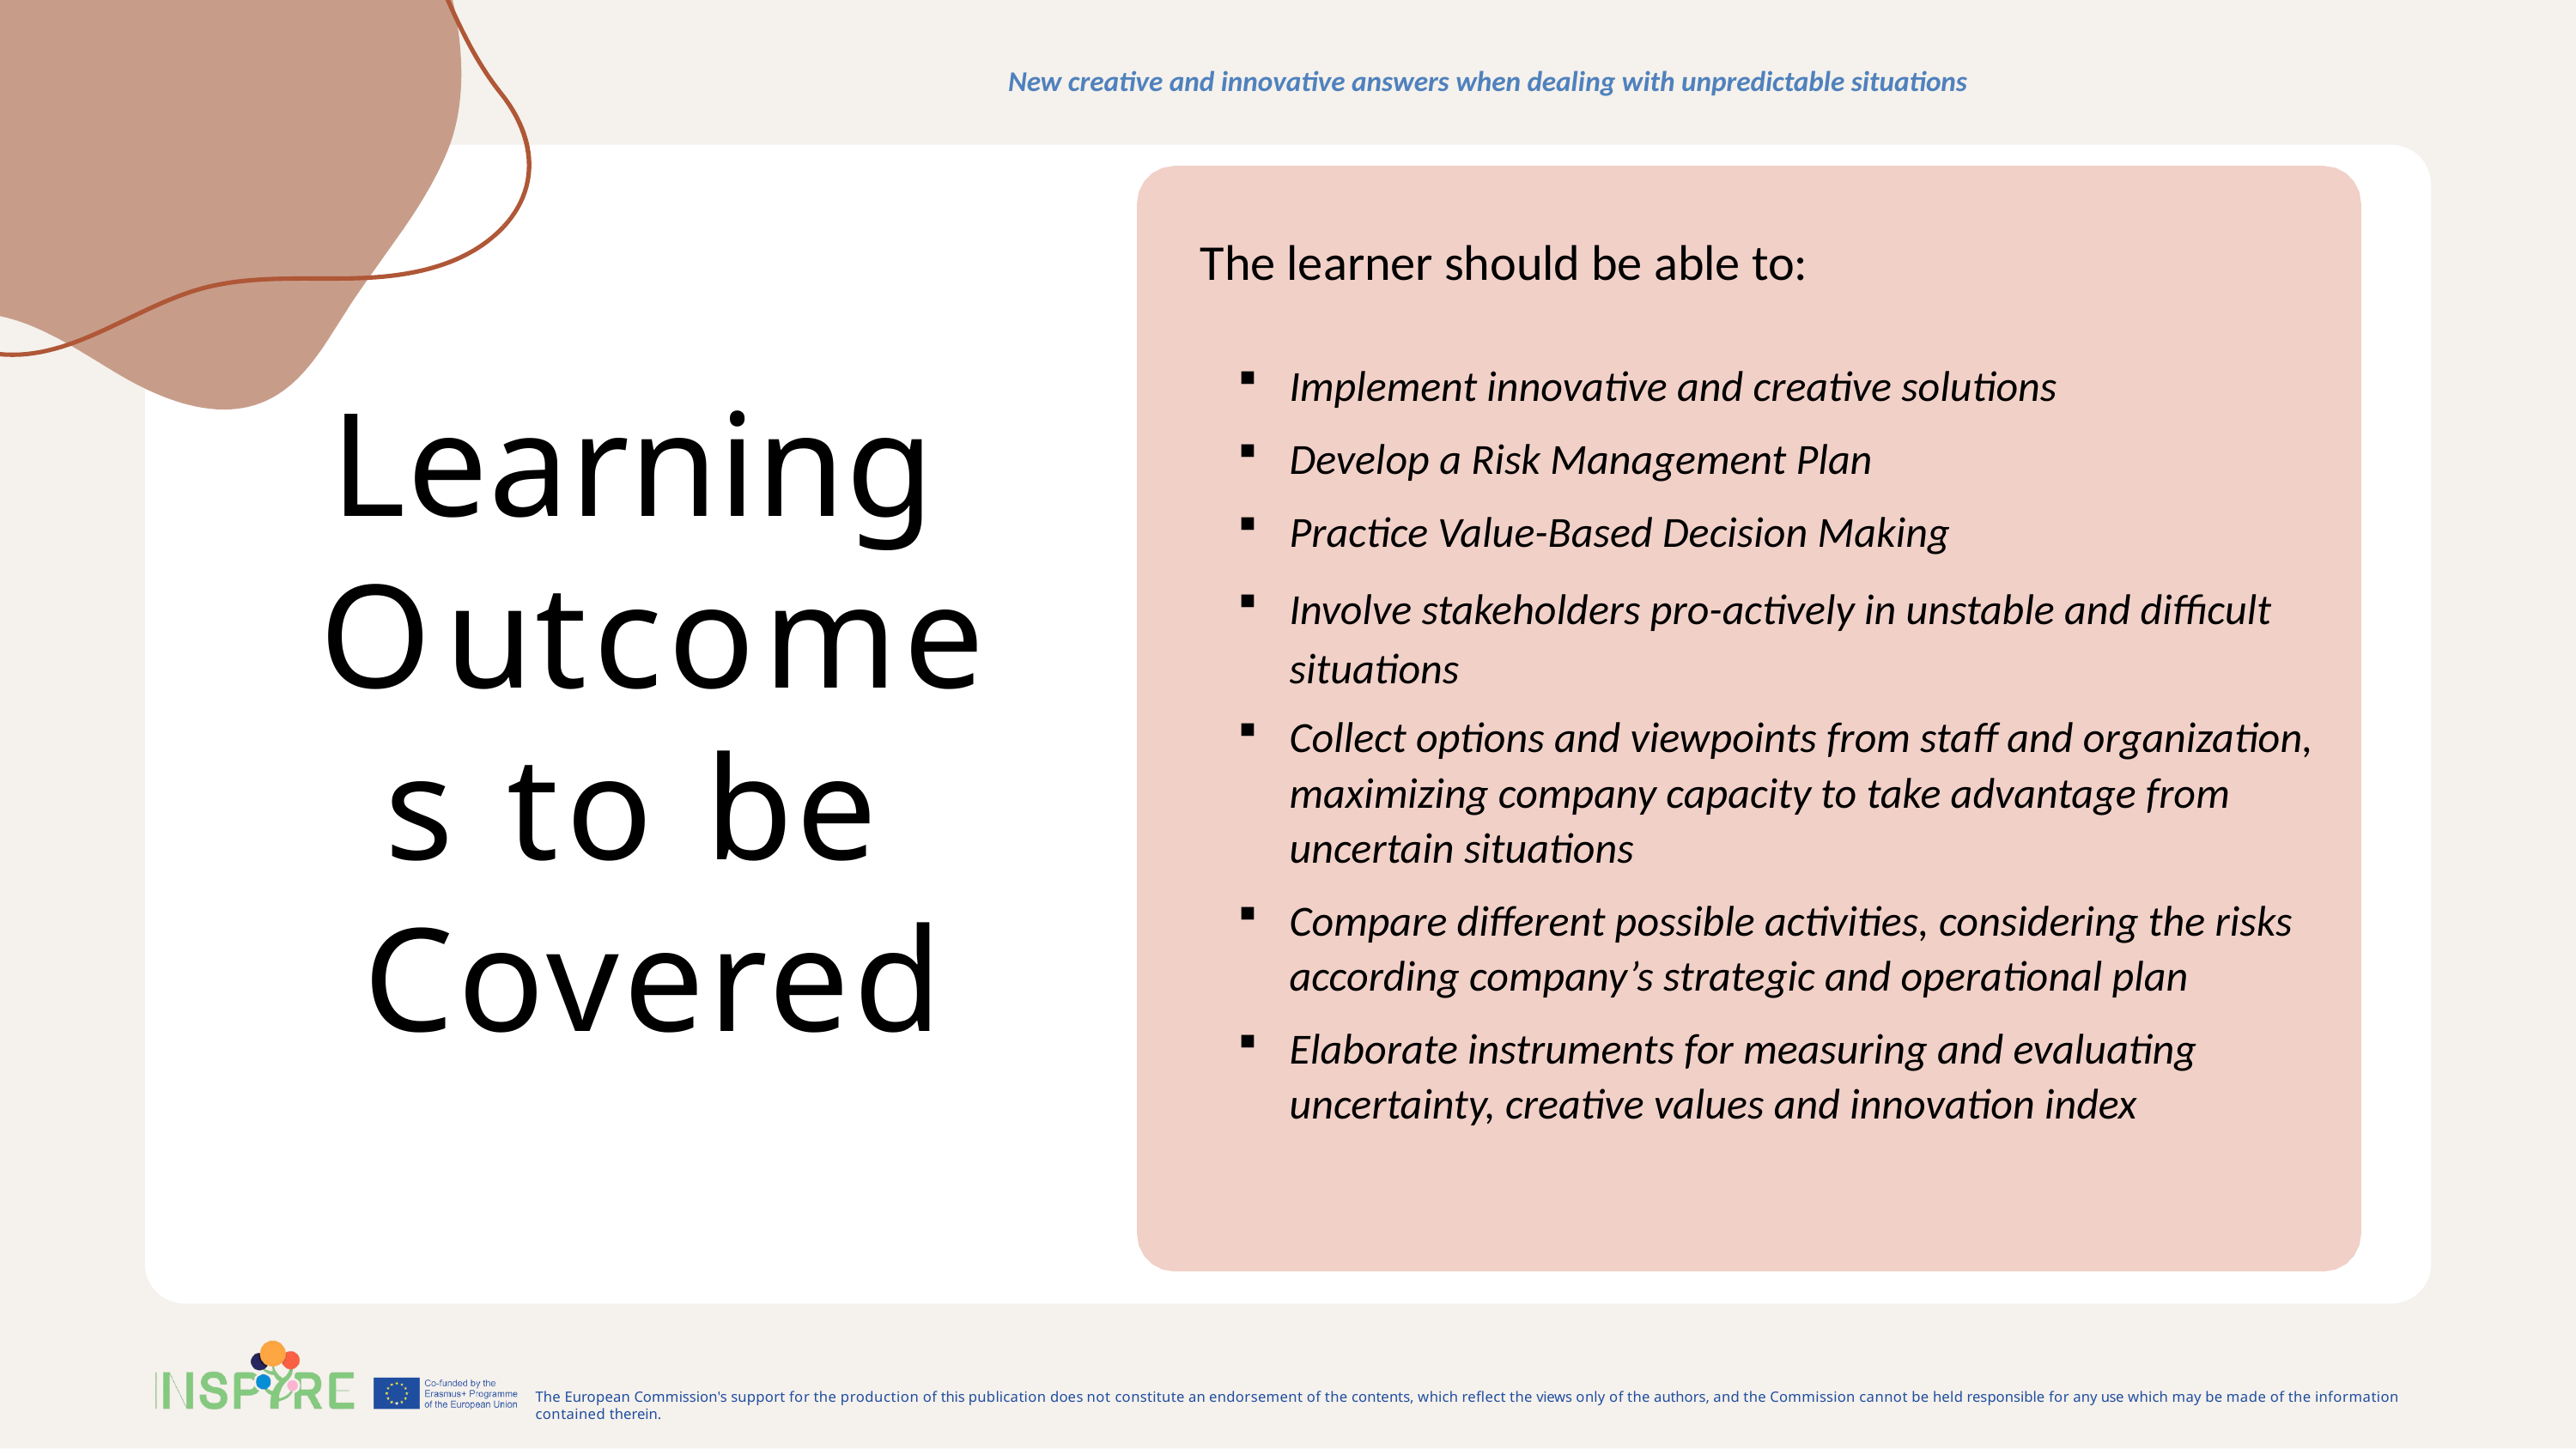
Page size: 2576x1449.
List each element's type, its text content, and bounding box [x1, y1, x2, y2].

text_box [0, 0, 532, 410]
title New creative and innovative answers when dealing with unpredictable situations [535, 60, 2445, 305]
text_box Learning Outcomes to be Covered [307, 371, 999, 1060]
footer The European Commission's support for the production of this publication does not constitute an endorsement of the contents, which reflect the views only of the authors, and the Commission cannot be held responsible for any use which may be made of the information contained therein. [533, 1386, 2414, 1449]
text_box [144, 1328, 577, 1435]
text_box The learner should be able to: Implement innovative and creative solutions Develop a Risk Management Plan Practice Value-Based Decision Making Involve stakeholders pro-actively in unstable and difficult situations Collect options and viewpoints from staff and organization, maximizing company capacity to take advantage from uncertain situations Compare different possible activities, considering the risks according company’s strategic and operational plan Elaborate instruments for measuring and evaluating uncertainty, creative values and innovation index [1137, 305, 2361, 1272]
